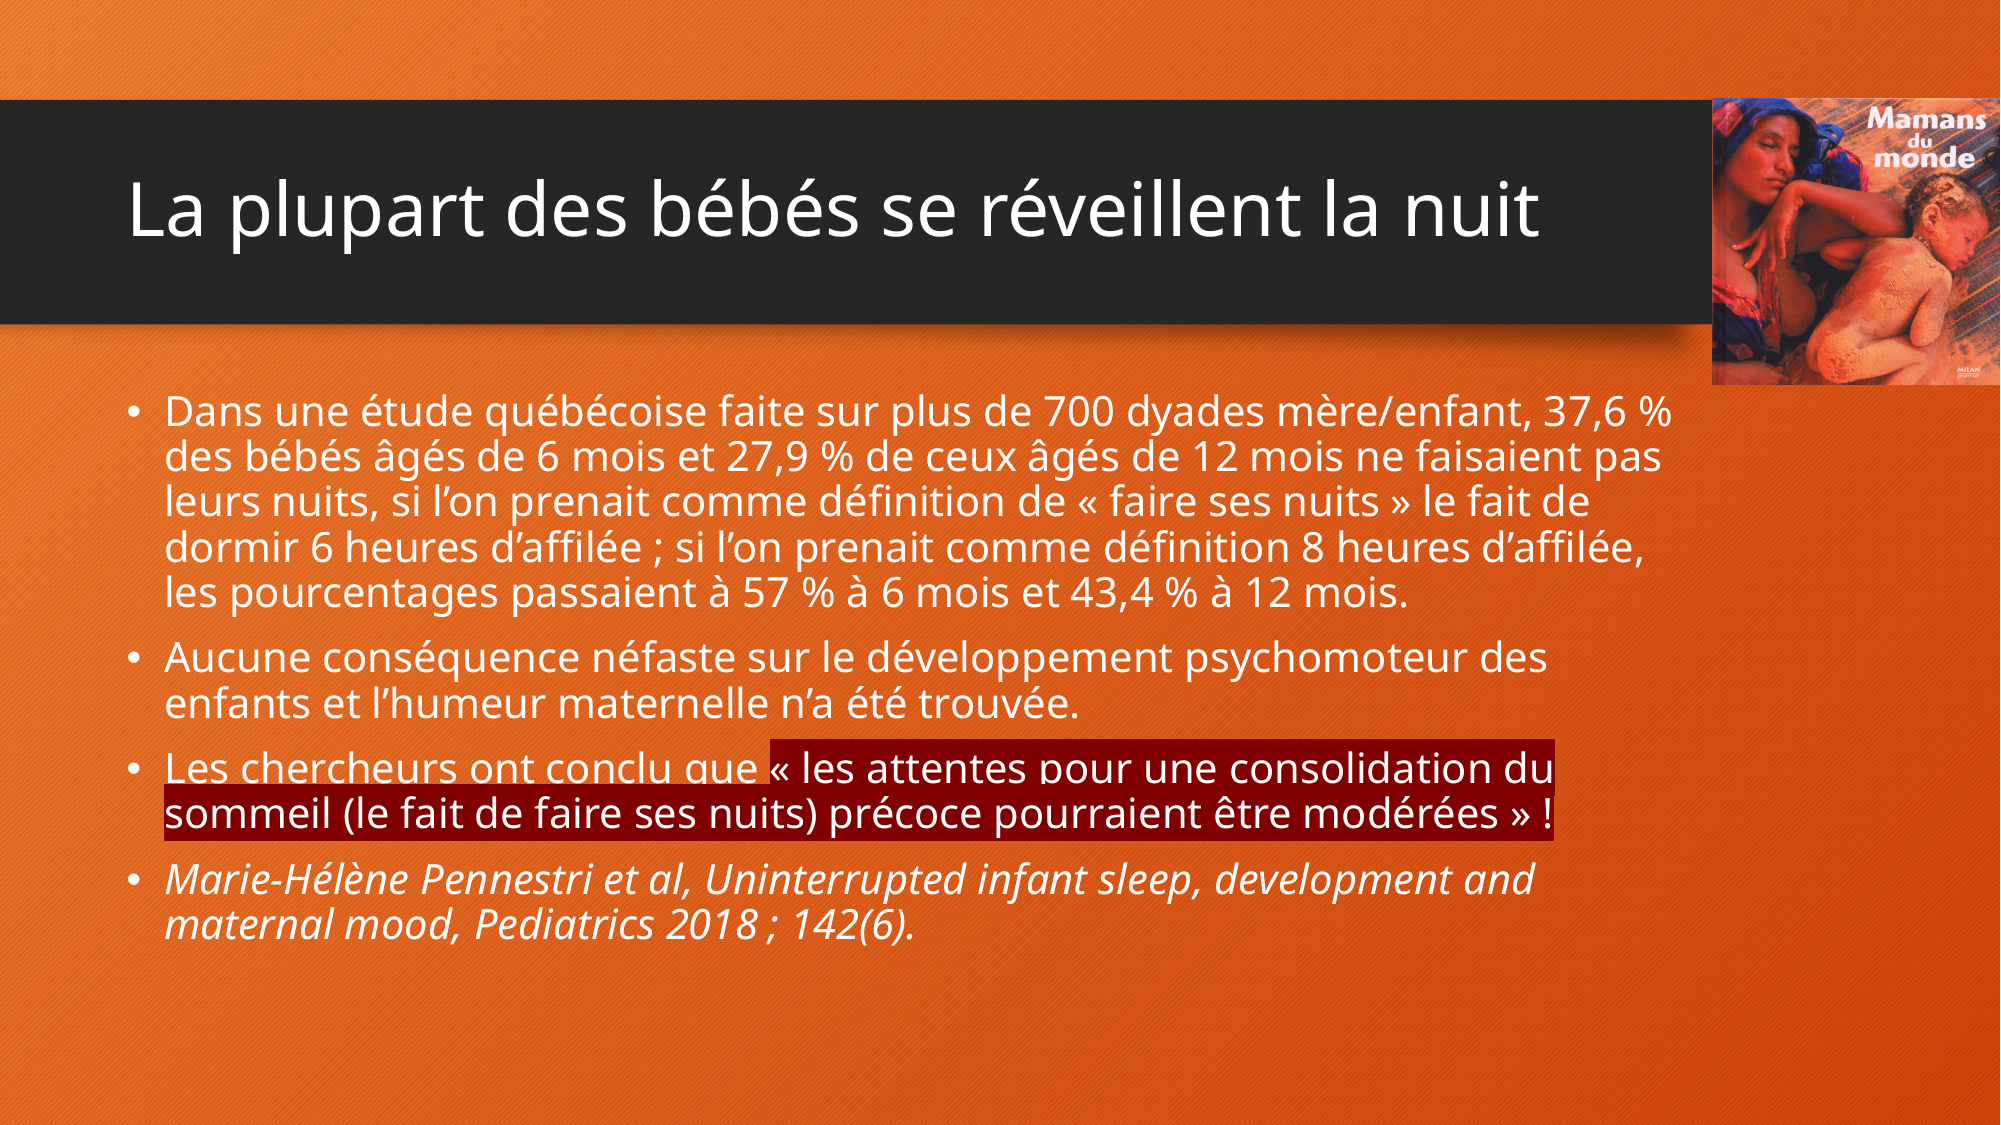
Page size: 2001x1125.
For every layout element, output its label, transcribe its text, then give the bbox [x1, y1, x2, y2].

list Dans une étude québécoise faite sur plus de 700 dyades mère/enfant, 37,6 % des bébés âgés de 6 mois et 27,9 % de ceux âgés de 12 mois ne faisaient pas leurs nuits, si l’on prenait comme définition de « faire ses nuits » le fait de dormir 6 heures d’affilée ; si l’on prenait comme définition 8 heures d’affilée, les pourcentages passaient à 57 % à 6 mois et 43,4 % à 12 mois. Aucune conséquence néfaste sur le développement psychomoteur des enfants et l’humeur maternelle n’a été trouvée. Les chercheurs ont conclu que « les attentes pour une consolidation du sommeil (le fait de faire ses nuits) précoce pourraient être modérées » ! Marie-Hélène Pennestri et al, Uninterrupted infant sleep, development and maternal mood, Pediatrics 2018 ; 142(6). [111, 383, 1689, 974]
title La plupart des bébés se réveillent la nuit [111, 123, 1689, 301]
picture [0, 98, 2000, 385]
